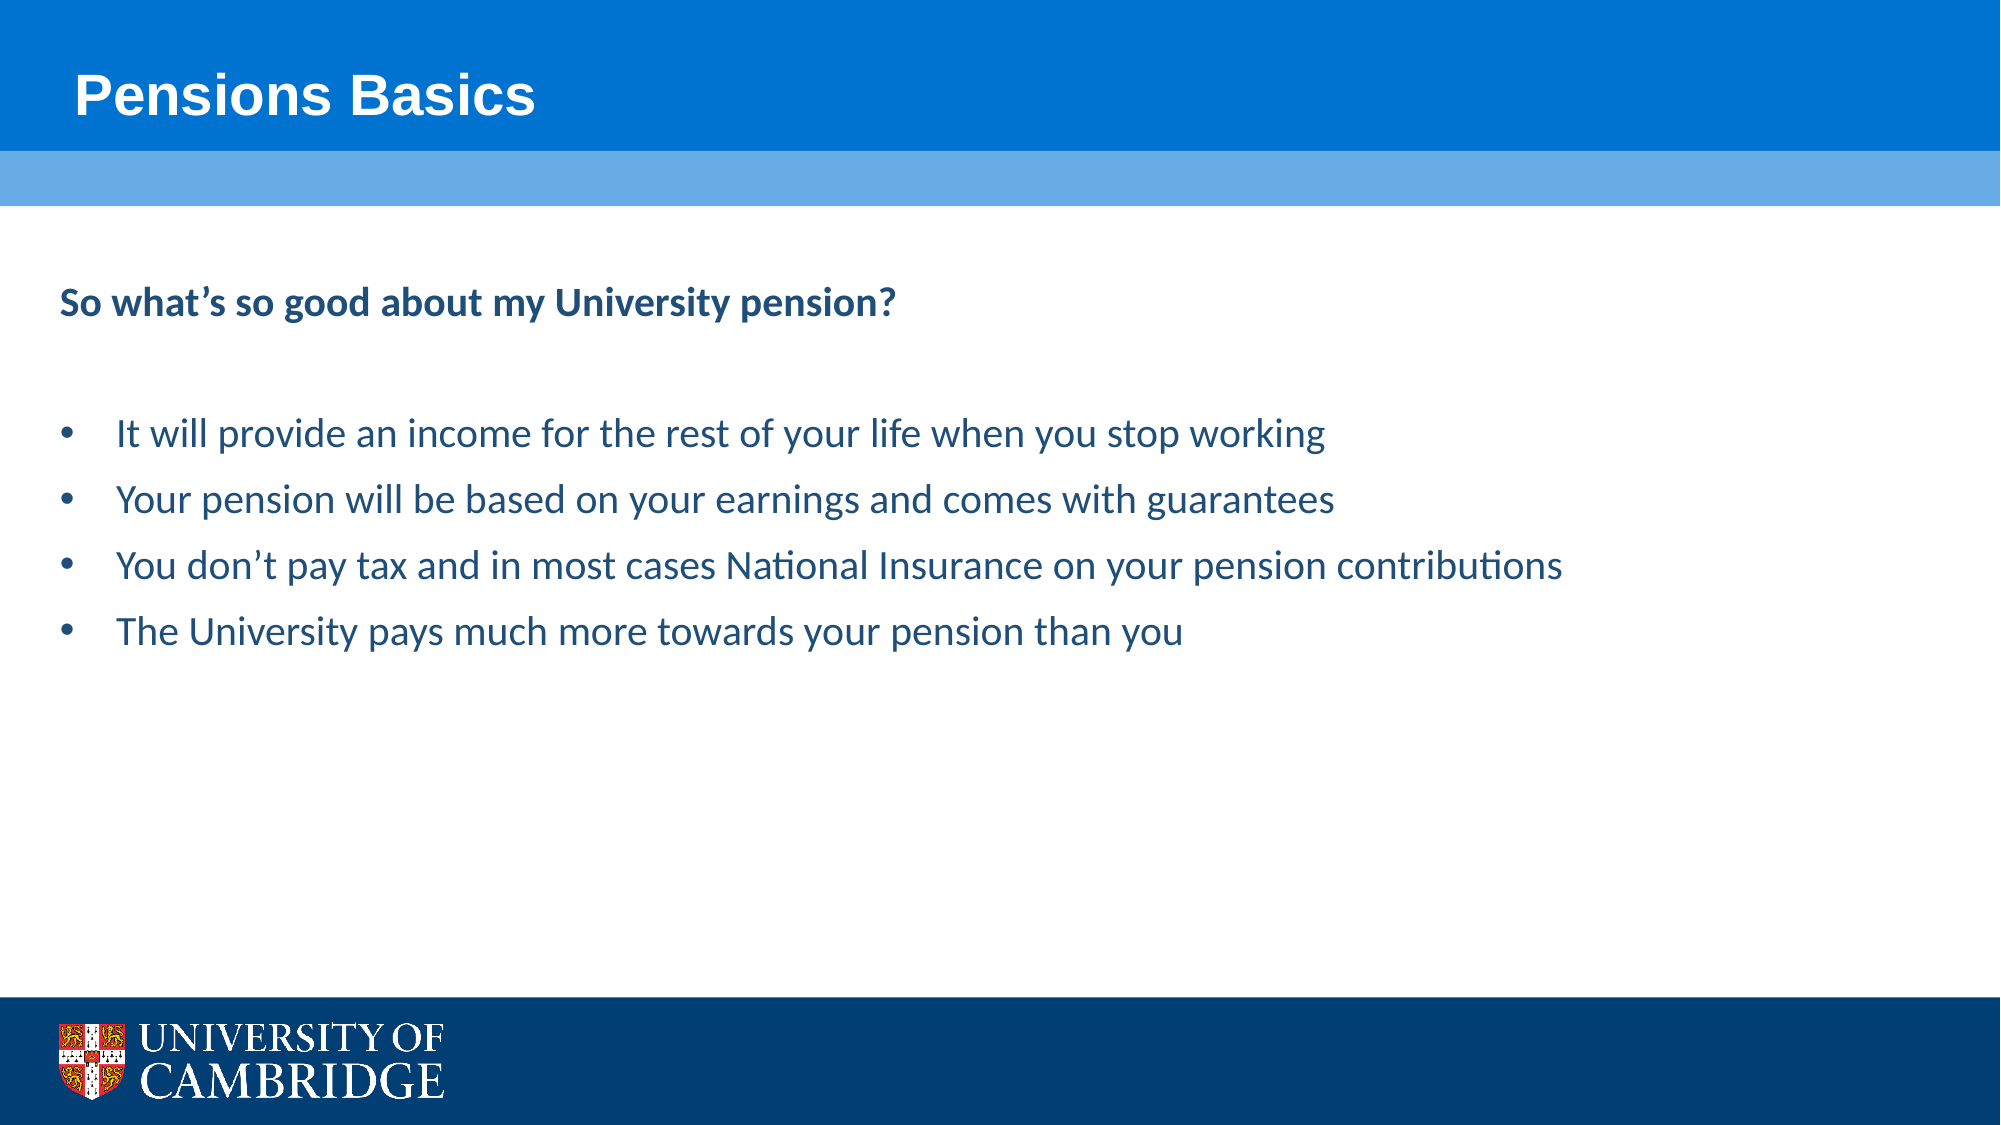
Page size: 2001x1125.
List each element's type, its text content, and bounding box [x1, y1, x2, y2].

list So what’s so good about my University pension? It will provide an income for the rest of your life when you stop working Your pension will be based on your earnings and comes with guarantees You don’t pay tax and in most cases National Insurance on your pension contributions The University pays much more towards your pension than you [59, 280, 1916, 948]
picture [59, 1022, 444, 1100]
list Pensions Basics [59, 58, 1916, 152]
